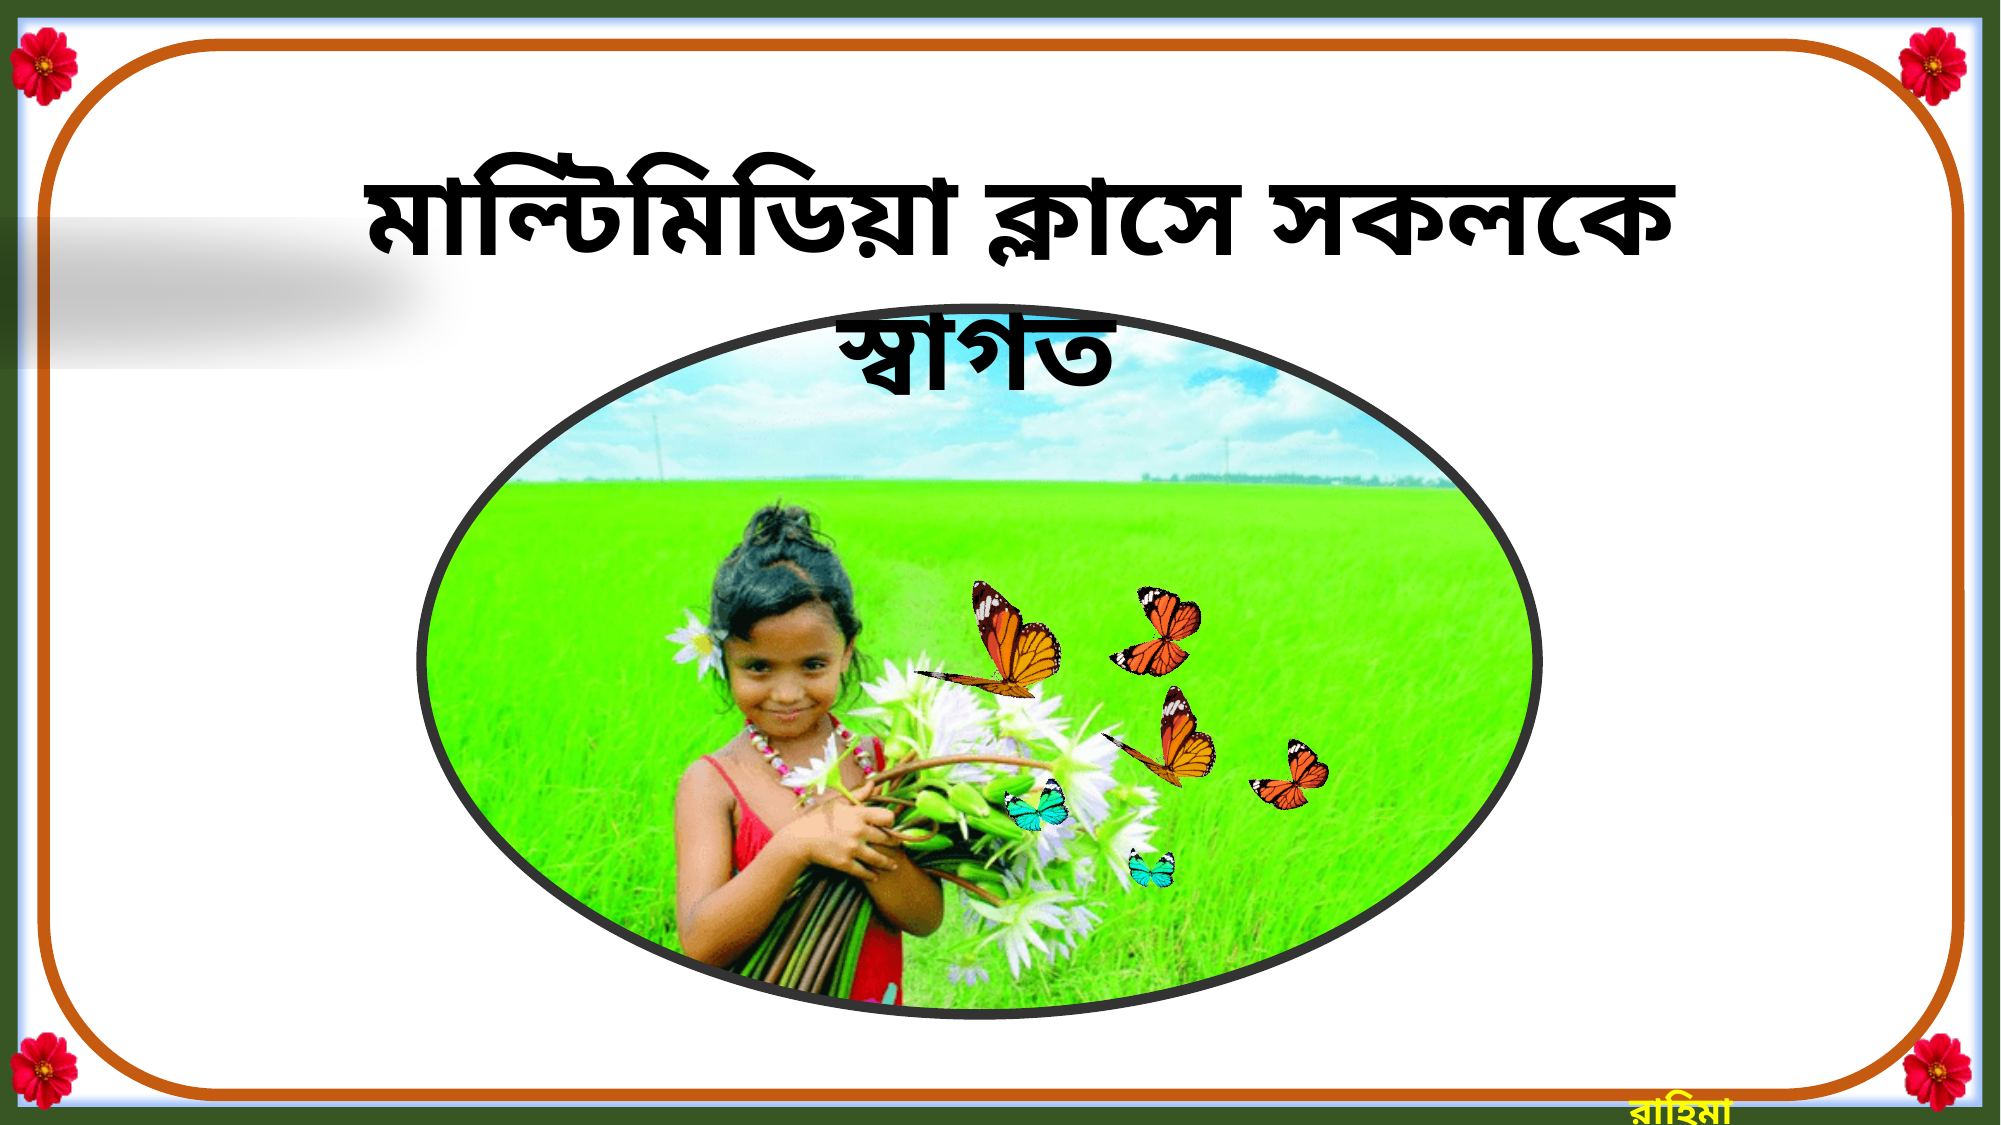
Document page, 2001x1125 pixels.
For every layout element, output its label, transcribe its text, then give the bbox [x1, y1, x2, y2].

picture [1895, 1029, 1980, 1117]
picture [421, 308, 1538, 1015]
picture [2, 23, 86, 111]
picture [2, 1028, 86, 1115]
text_box মাল্টিমিডিয়া ক্লাসে সকলকে স্বাগত [317, 135, 1724, 421]
picture [1891, 23, 1975, 111]
